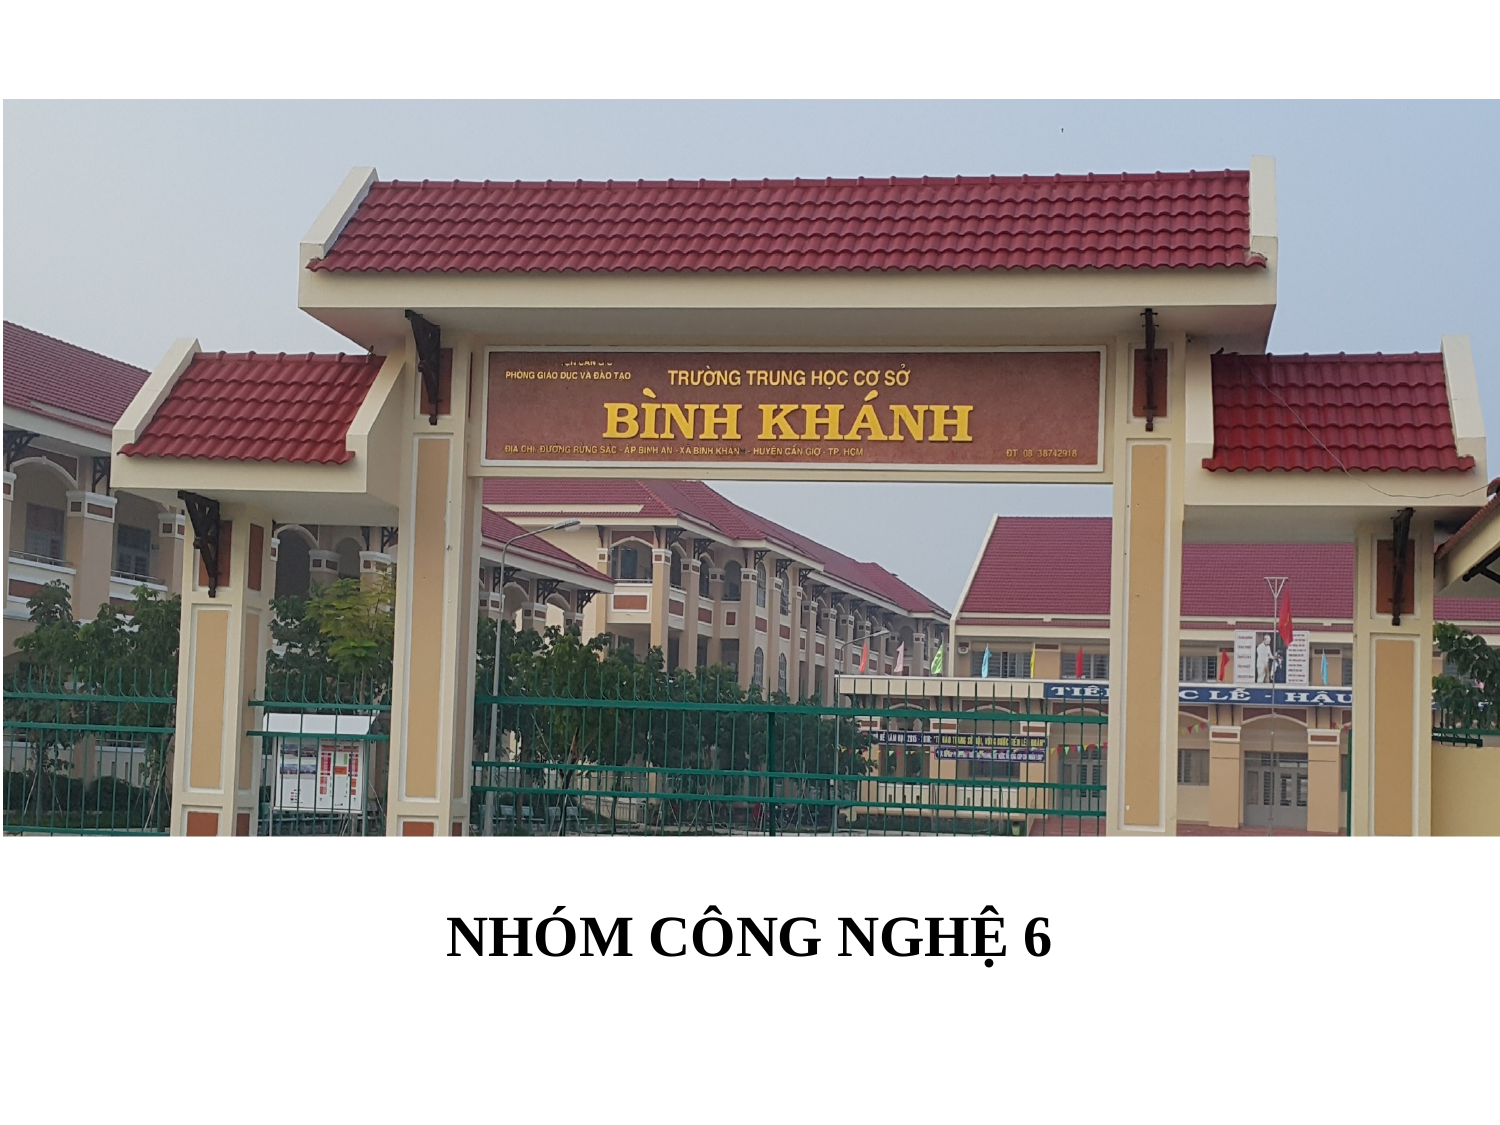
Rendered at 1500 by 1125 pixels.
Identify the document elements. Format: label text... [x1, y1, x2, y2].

picture [3, 99, 1500, 842]
text_box NHÓM CÔNG NGHỆ 6 [224, 890, 1275, 1025]
